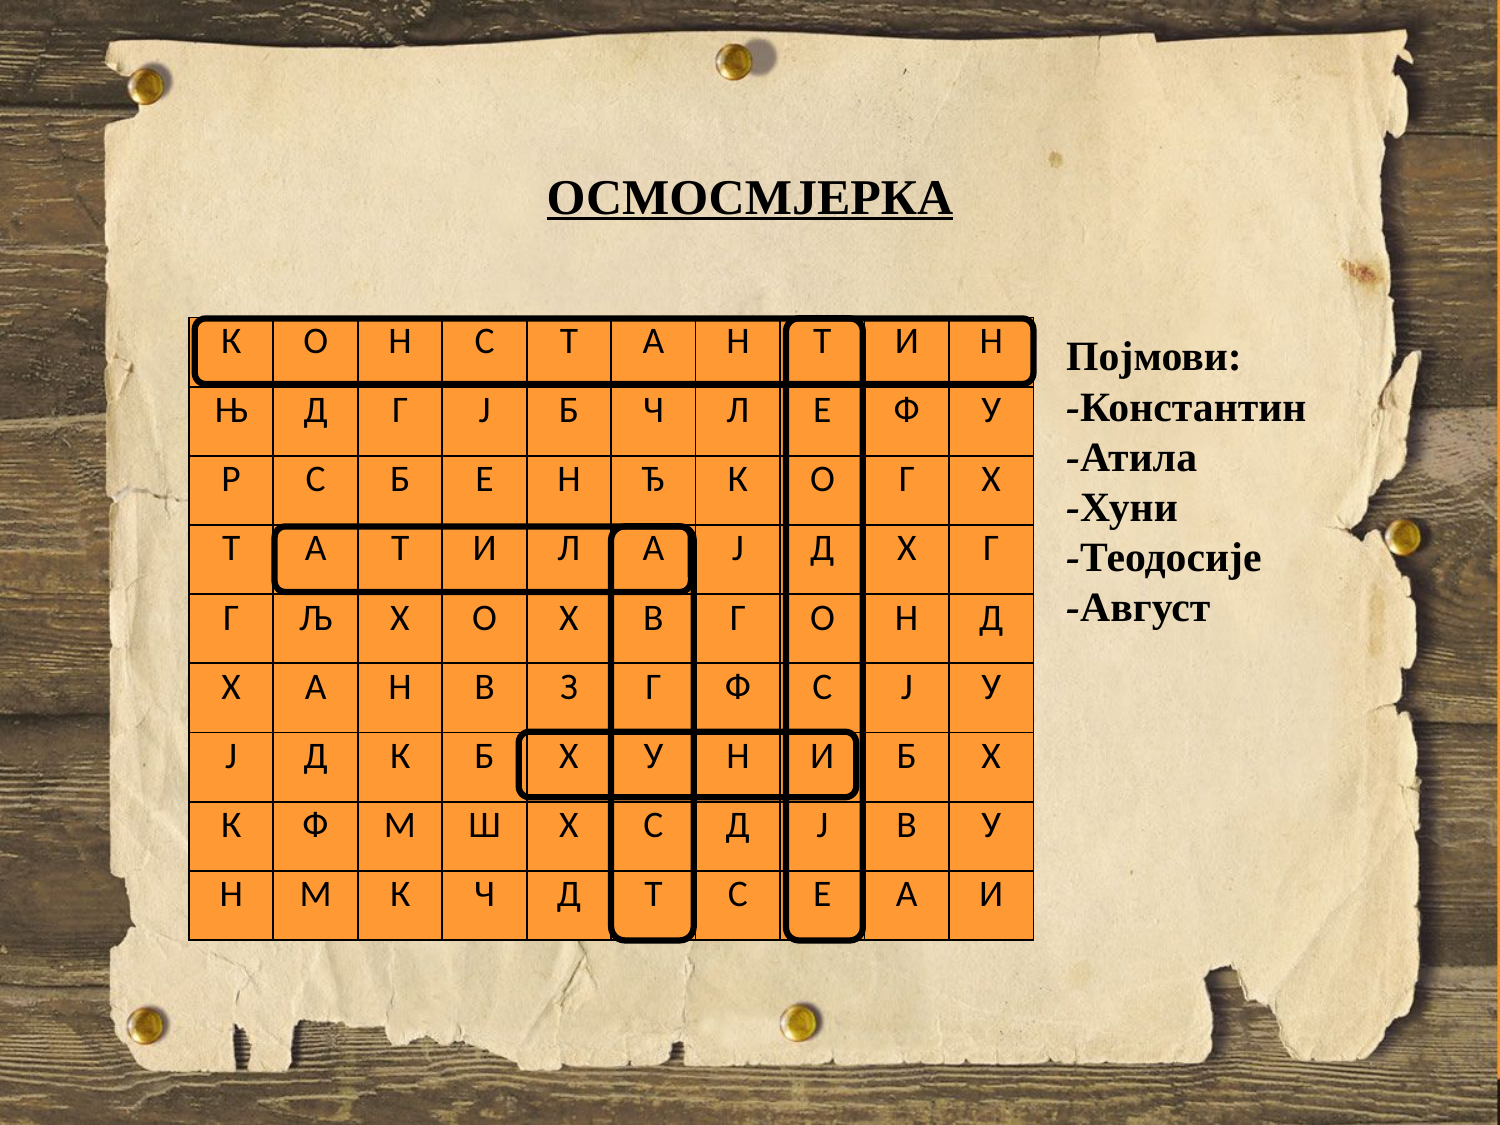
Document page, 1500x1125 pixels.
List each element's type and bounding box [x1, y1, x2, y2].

list [0, 0, 1500, 1125]
